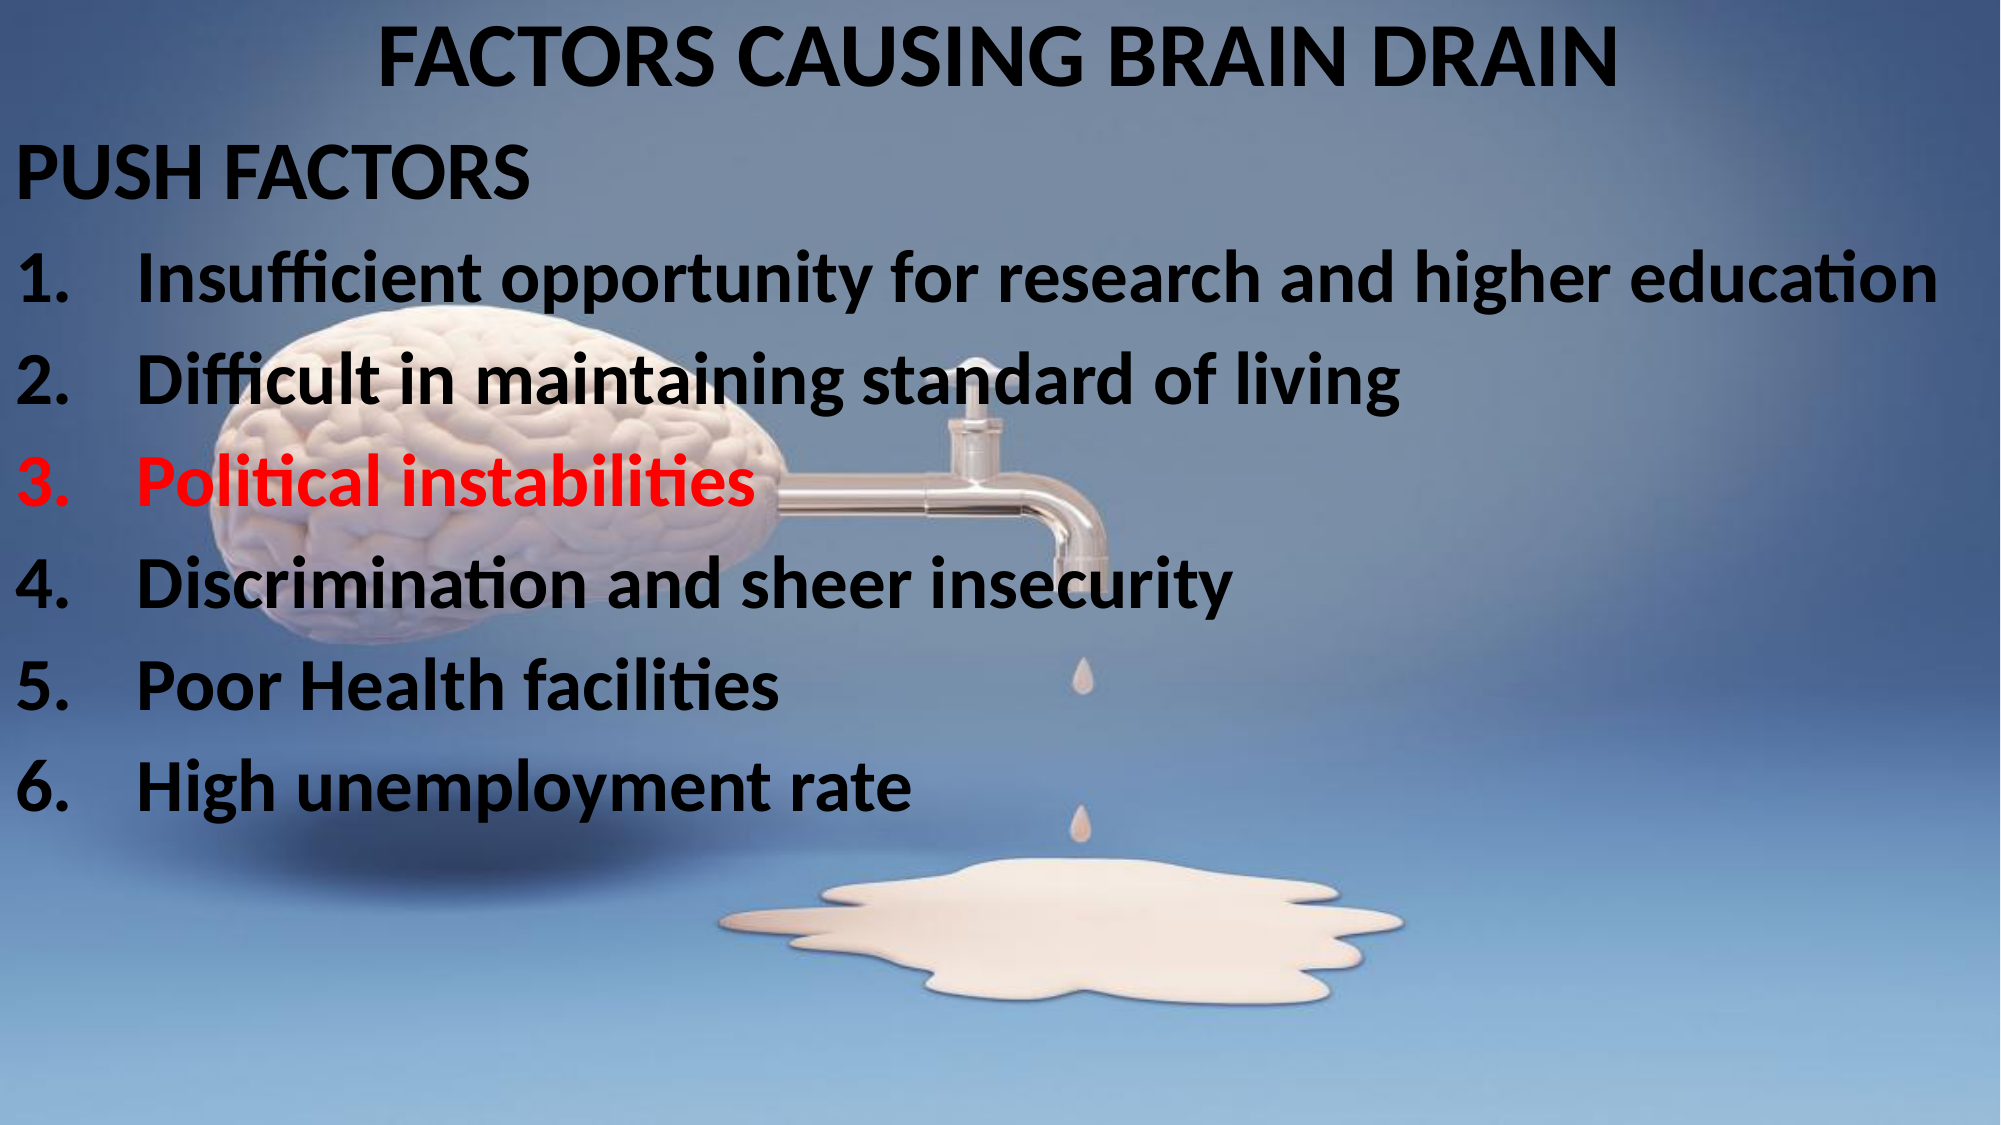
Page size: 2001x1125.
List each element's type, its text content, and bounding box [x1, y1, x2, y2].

subtitle FACTORS CAUSING BRAIN DRAIN PUSH FACTORS Insufficient opportunity for research and higher education Difficult in maintaining standard of living Political instabilities Discrimination and sheer insecurity Poor Health facilities High unemployment rate [0, 0, 2000, 1125]
